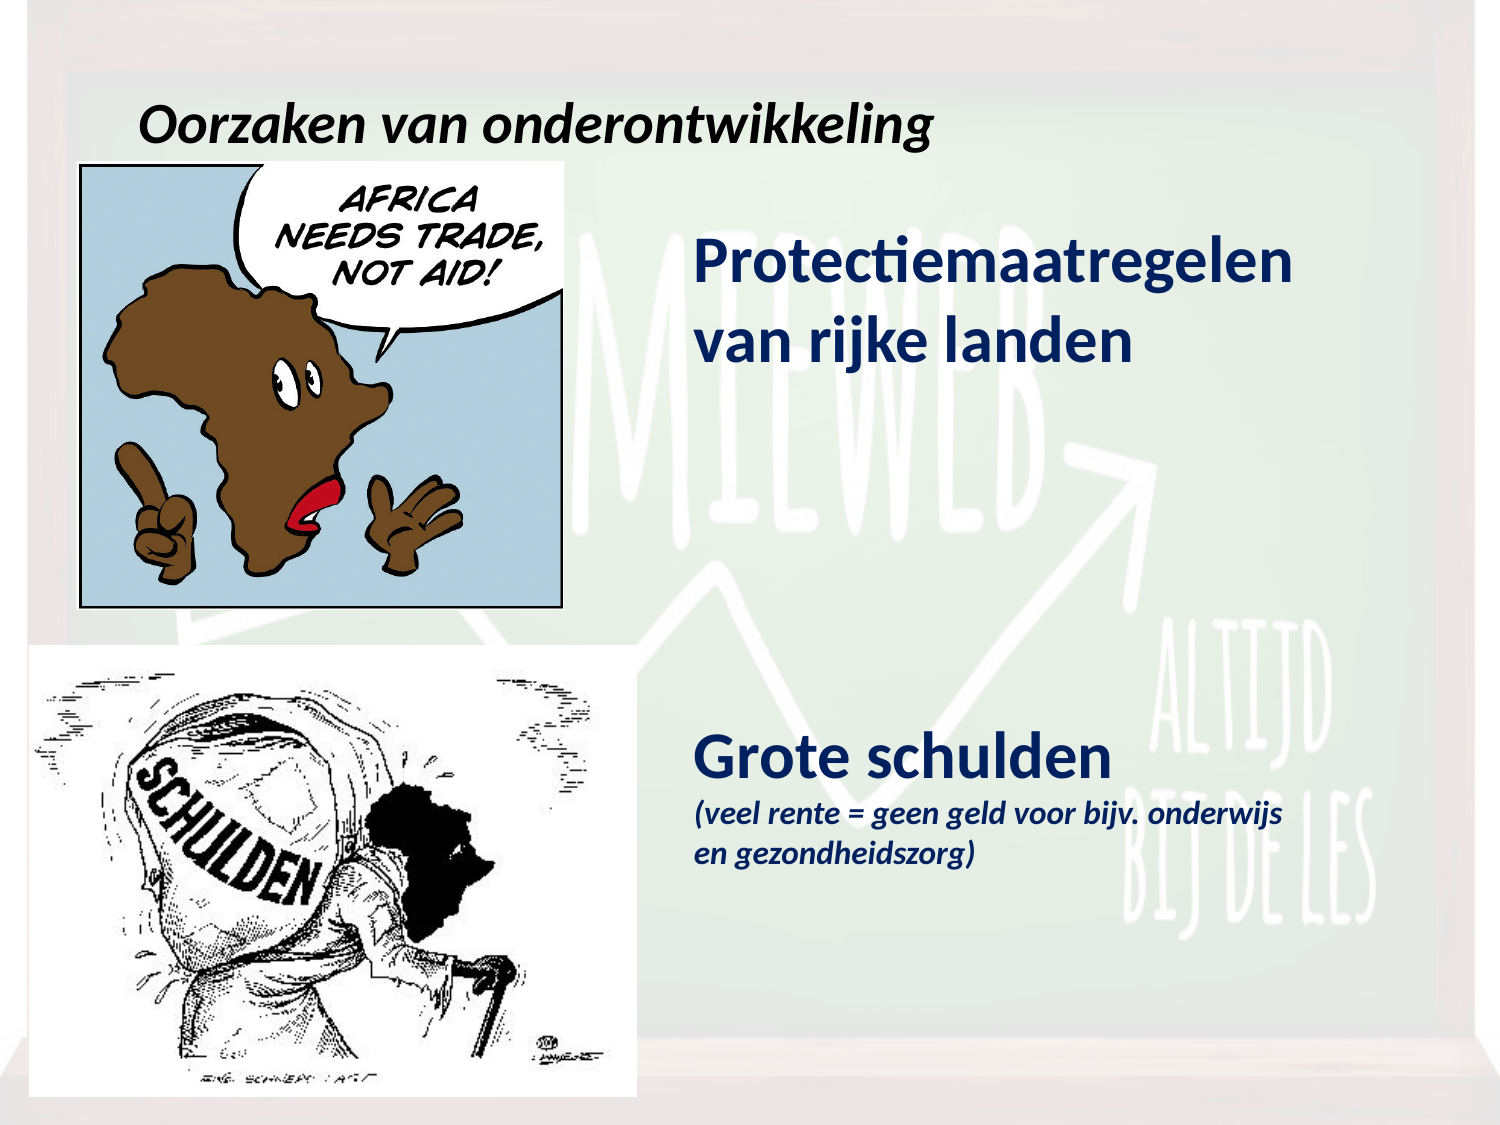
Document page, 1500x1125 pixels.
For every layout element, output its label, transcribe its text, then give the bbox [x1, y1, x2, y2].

picture [76, 161, 565, 610]
text_box Protectiemaatregelen van rijke landen [679, 208, 1317, 383]
text_box Grote schulden (veel rente = geen geld voor bijv. onderwijs en gezondheidszorg) [679, 704, 1317, 879]
text_box Oorzaken van onderontwikkeling [123, 78, 1424, 163]
picture [29, 644, 638, 1097]
